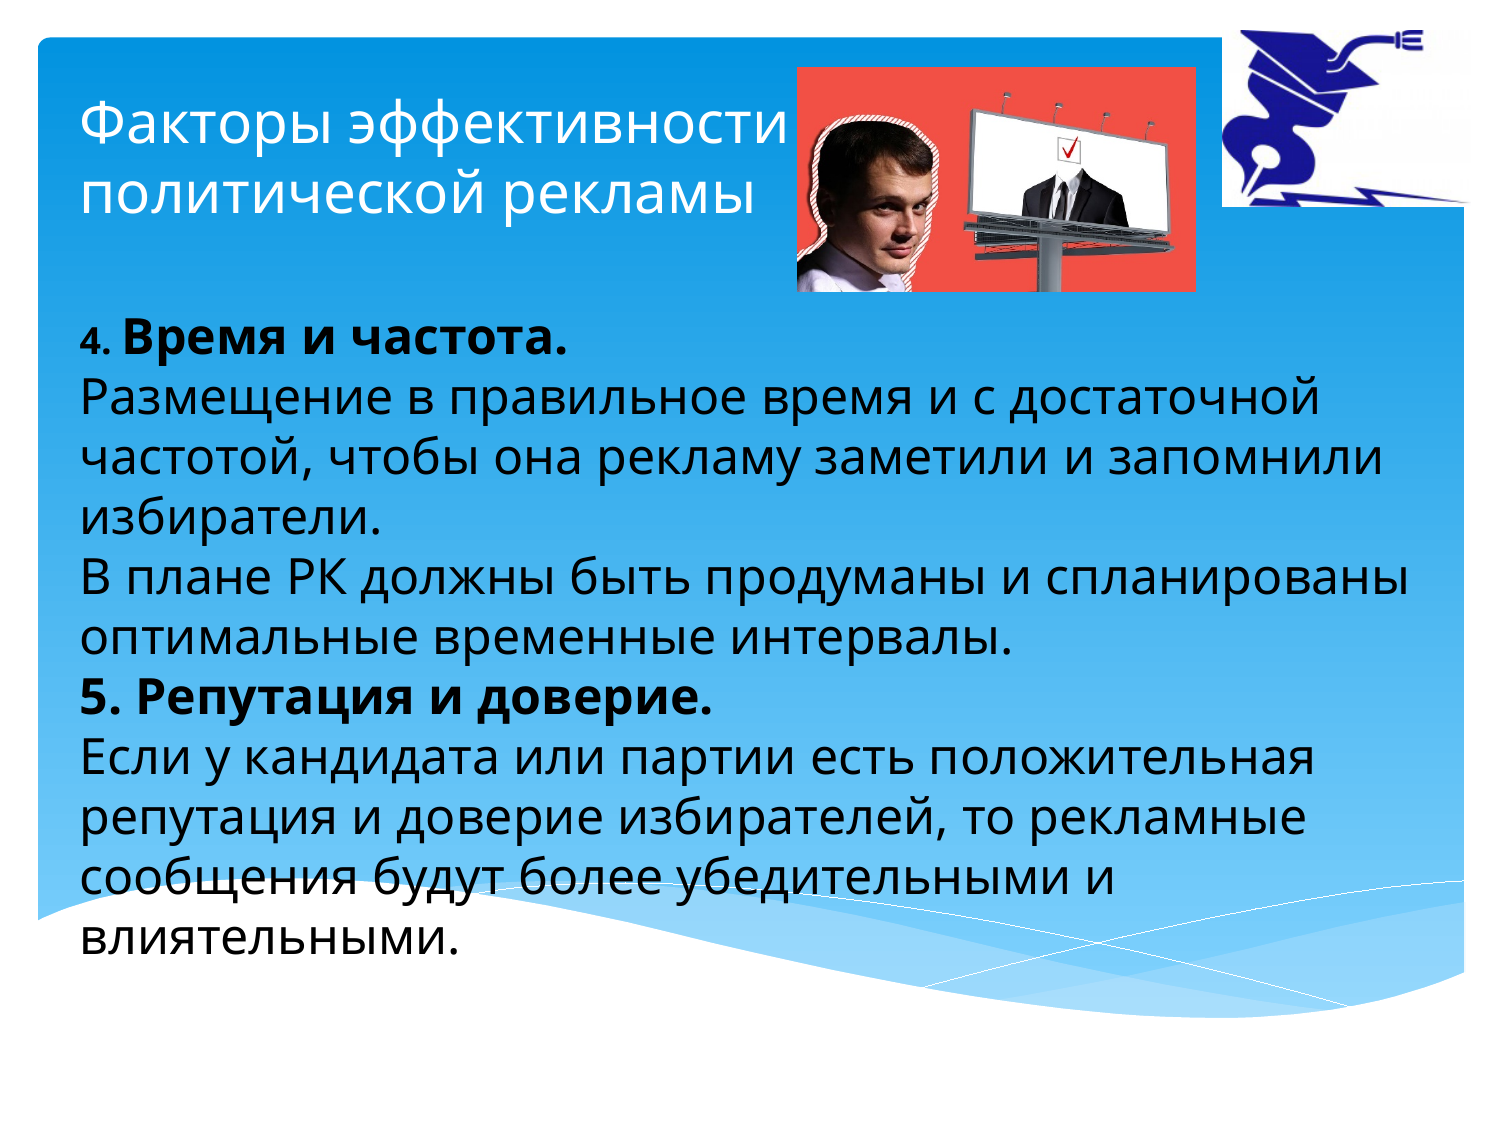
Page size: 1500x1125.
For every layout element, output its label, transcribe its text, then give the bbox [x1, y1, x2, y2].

picture [1222, 30, 1471, 208]
text_box Факторы эффективности политической рекламы [64, 78, 791, 233]
text_box 4. Время и частота. Размещение в правильное время и с достаточной частотой, чтобы она рекламу заметили и запомнили избиратели. В плане РК должны быть продуманы и спланированы оптимальные временные интервалы. 5. Репутация и доверие. Если у кандидата или партии есть положительная репутация и доверие избирателей, то рекламные сообщения будут более убедительными и влиятельными. [64, 246, 1436, 1017]
picture [796, 68, 1196, 292]
